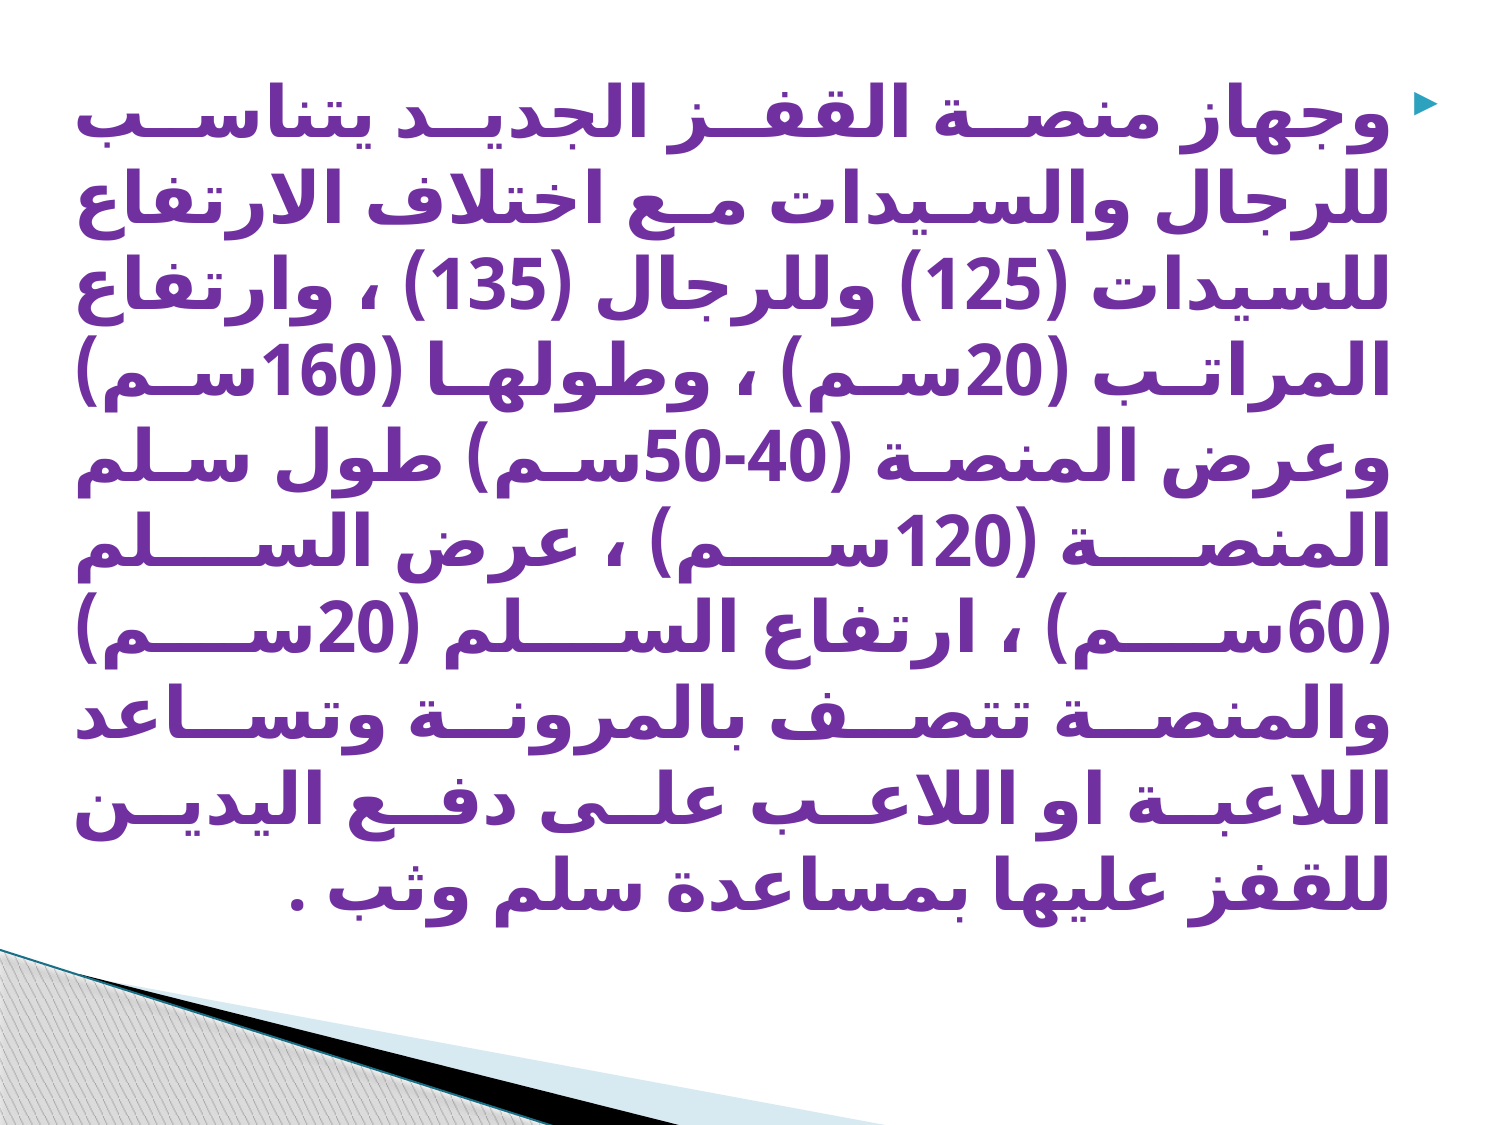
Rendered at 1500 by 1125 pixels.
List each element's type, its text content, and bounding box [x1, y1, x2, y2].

list وجهاز منصة القفز الجديد يتناسب للرجال والسيدات مع اختلاف الارتفاع للسيدات (125) وللرجال (135) ، وارتفاع المراتب (20سم) ، وطولها (160سم) وعرض المنصة (40-50سم) طول سلم المنصة (120سم) ، عرض السلم (60سم) ، ارتفاع السلم (20سم) والمنصة تتصف بالمرونة وتساعد اللاعبة او اللاعب على دفع اليدين للقفز عليها بمساعدة سلم وثب . [58, 58, 1461, 950]
